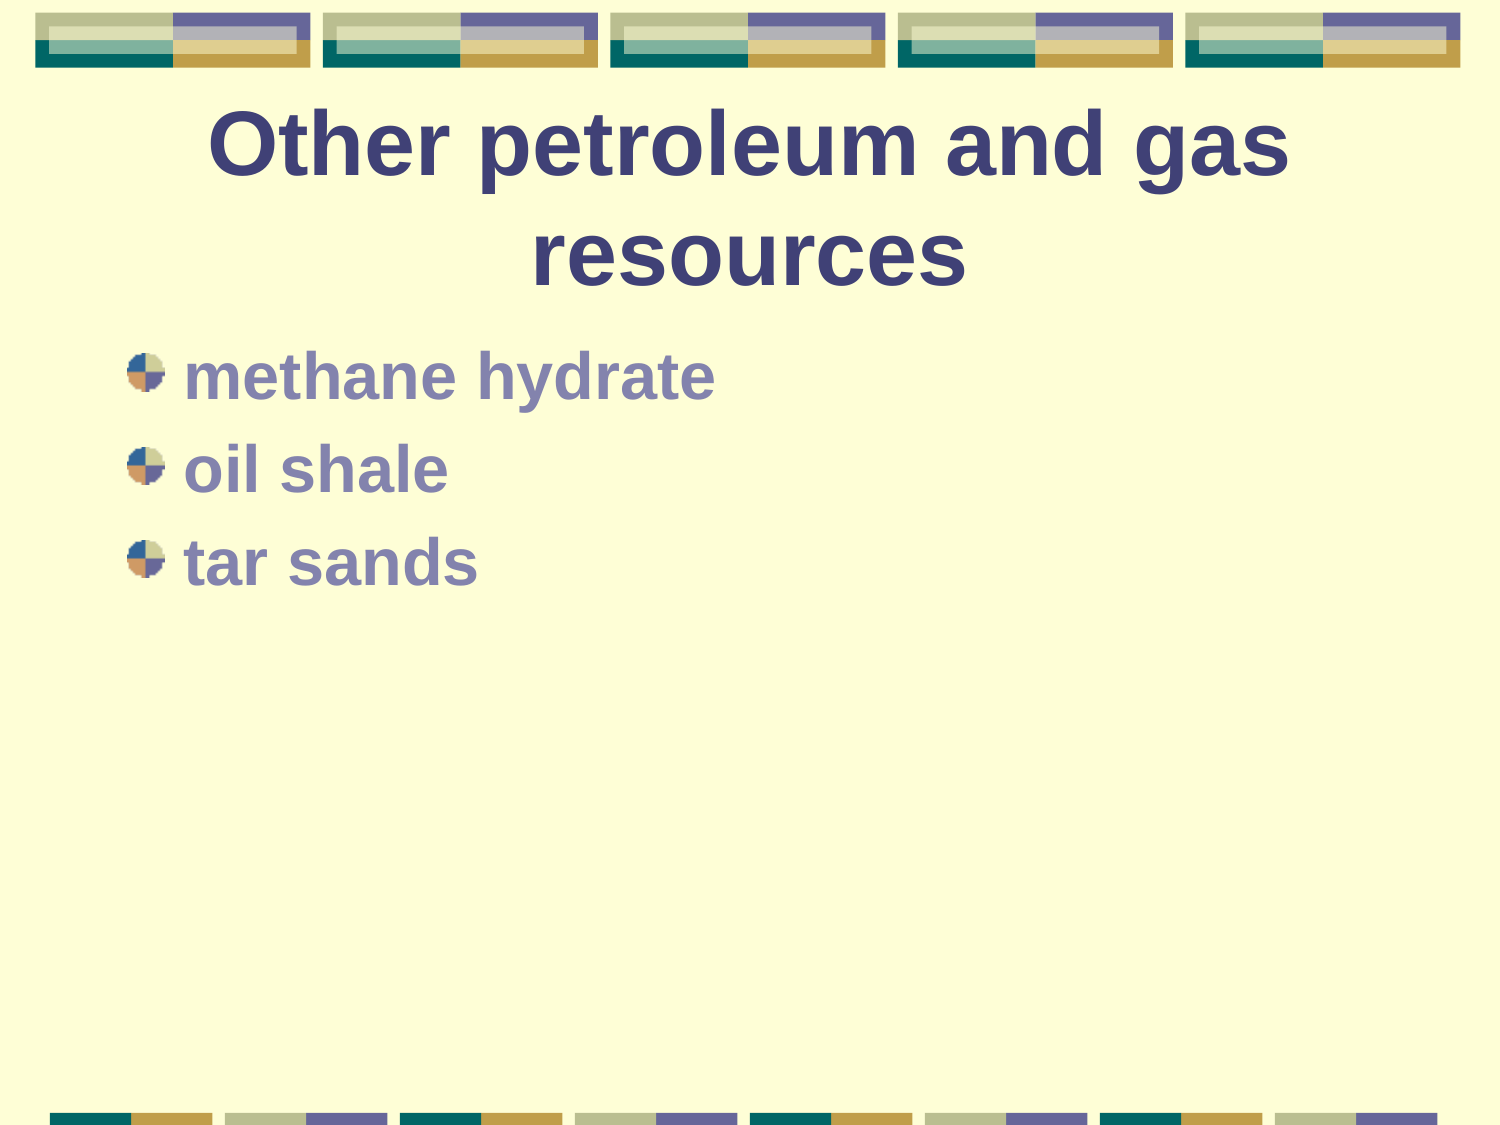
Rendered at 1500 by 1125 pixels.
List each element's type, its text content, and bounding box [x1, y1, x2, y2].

title Other petroleum and gas resources [112, 99, 1388, 288]
picture [127, 353, 165, 392]
picture [127, 447, 165, 485]
list methane hydrate oil shale tar sands [112, 324, 1388, 1001]
picture [127, 540, 165, 578]
